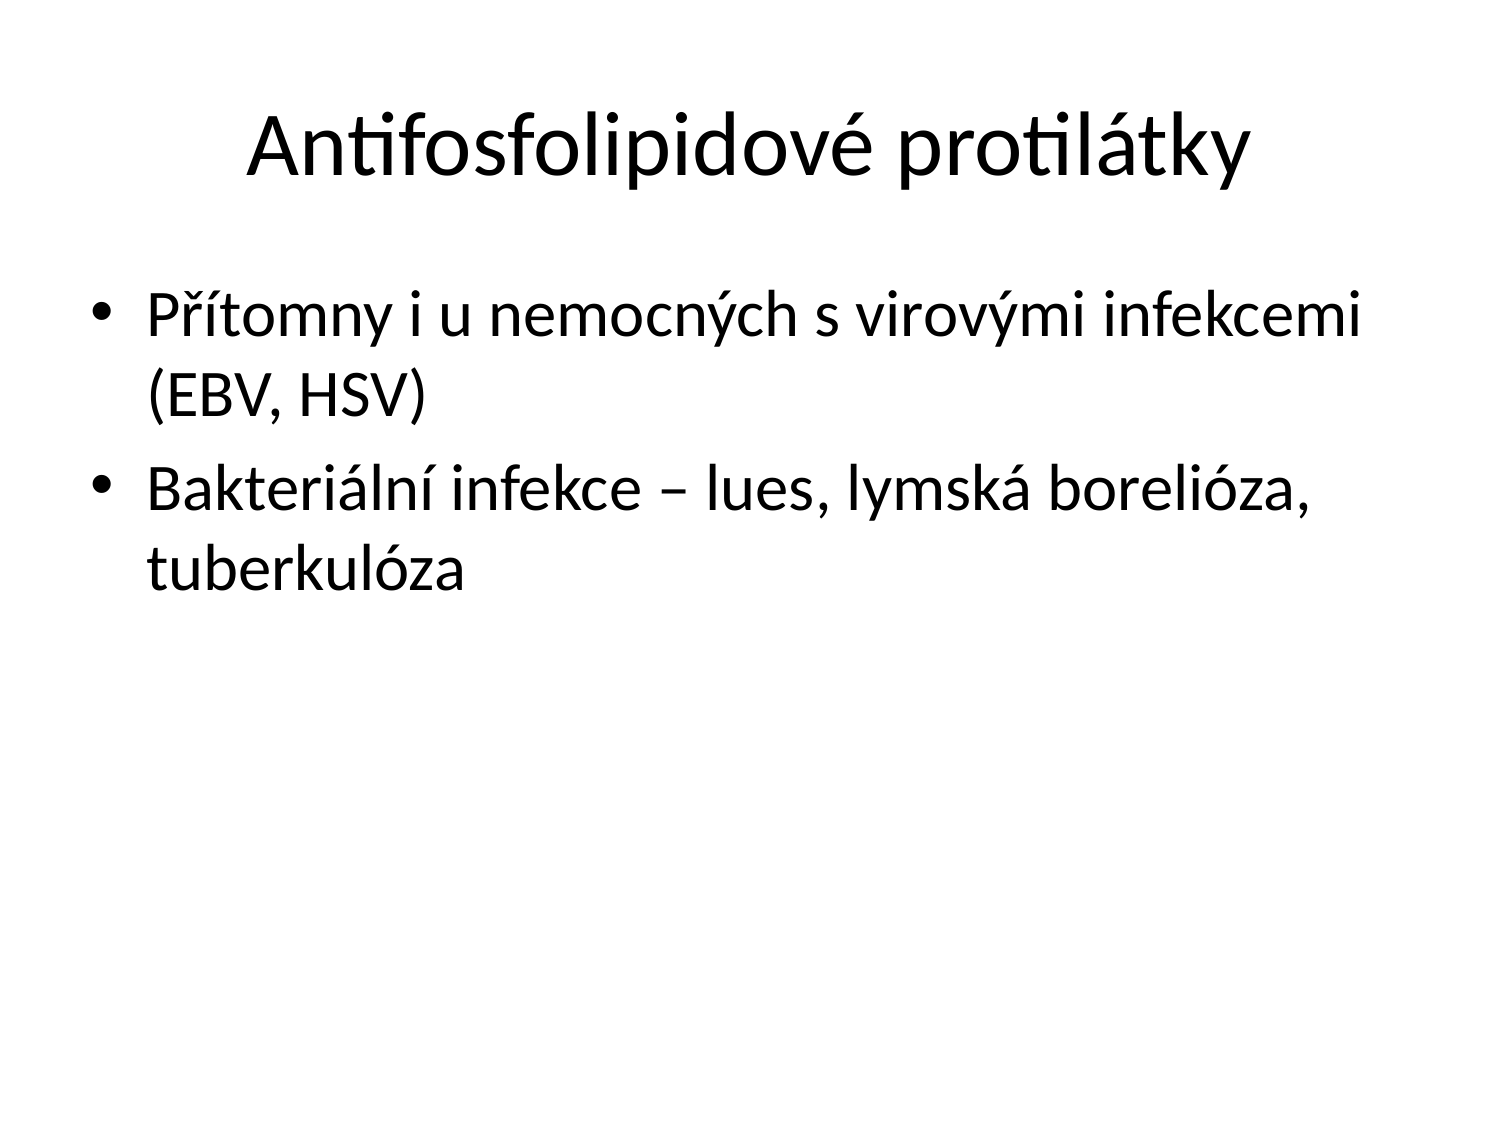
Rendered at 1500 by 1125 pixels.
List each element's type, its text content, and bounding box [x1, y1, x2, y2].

title Antifosfolipidové protilátky [75, 45, 1425, 233]
list Přítomny i u nemocných s virovými infekcemi (EBV, HSV) Bakteriální infekce – lues, lymská borelióza, tuberkulóza [75, 262, 1425, 1005]
